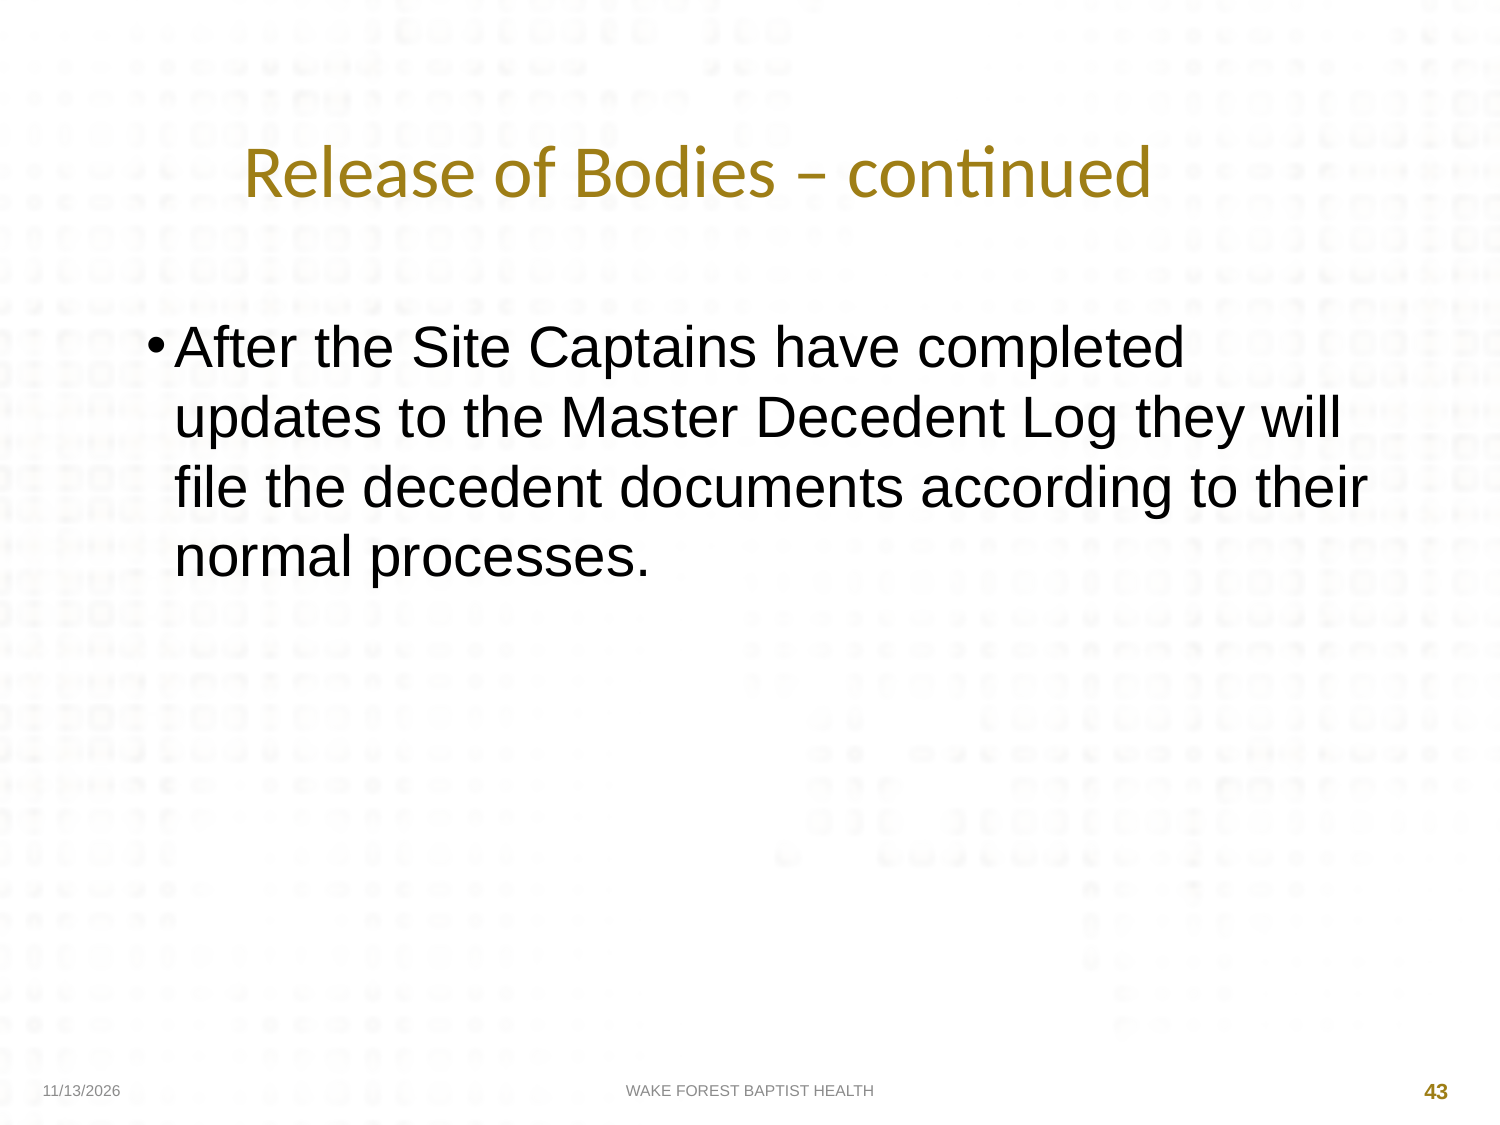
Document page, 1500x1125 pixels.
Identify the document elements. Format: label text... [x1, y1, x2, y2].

text_box Release of Bodies – continued [228, 114, 1170, 220]
slide_number 43 [1426, 1060, 1464, 1121]
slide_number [27, 1060, 131, 1121]
list After the Site Captains have completed updates to the Master Decedent Log they will file the decedent documents according to their normal processes. [131, 301, 1426, 1125]
